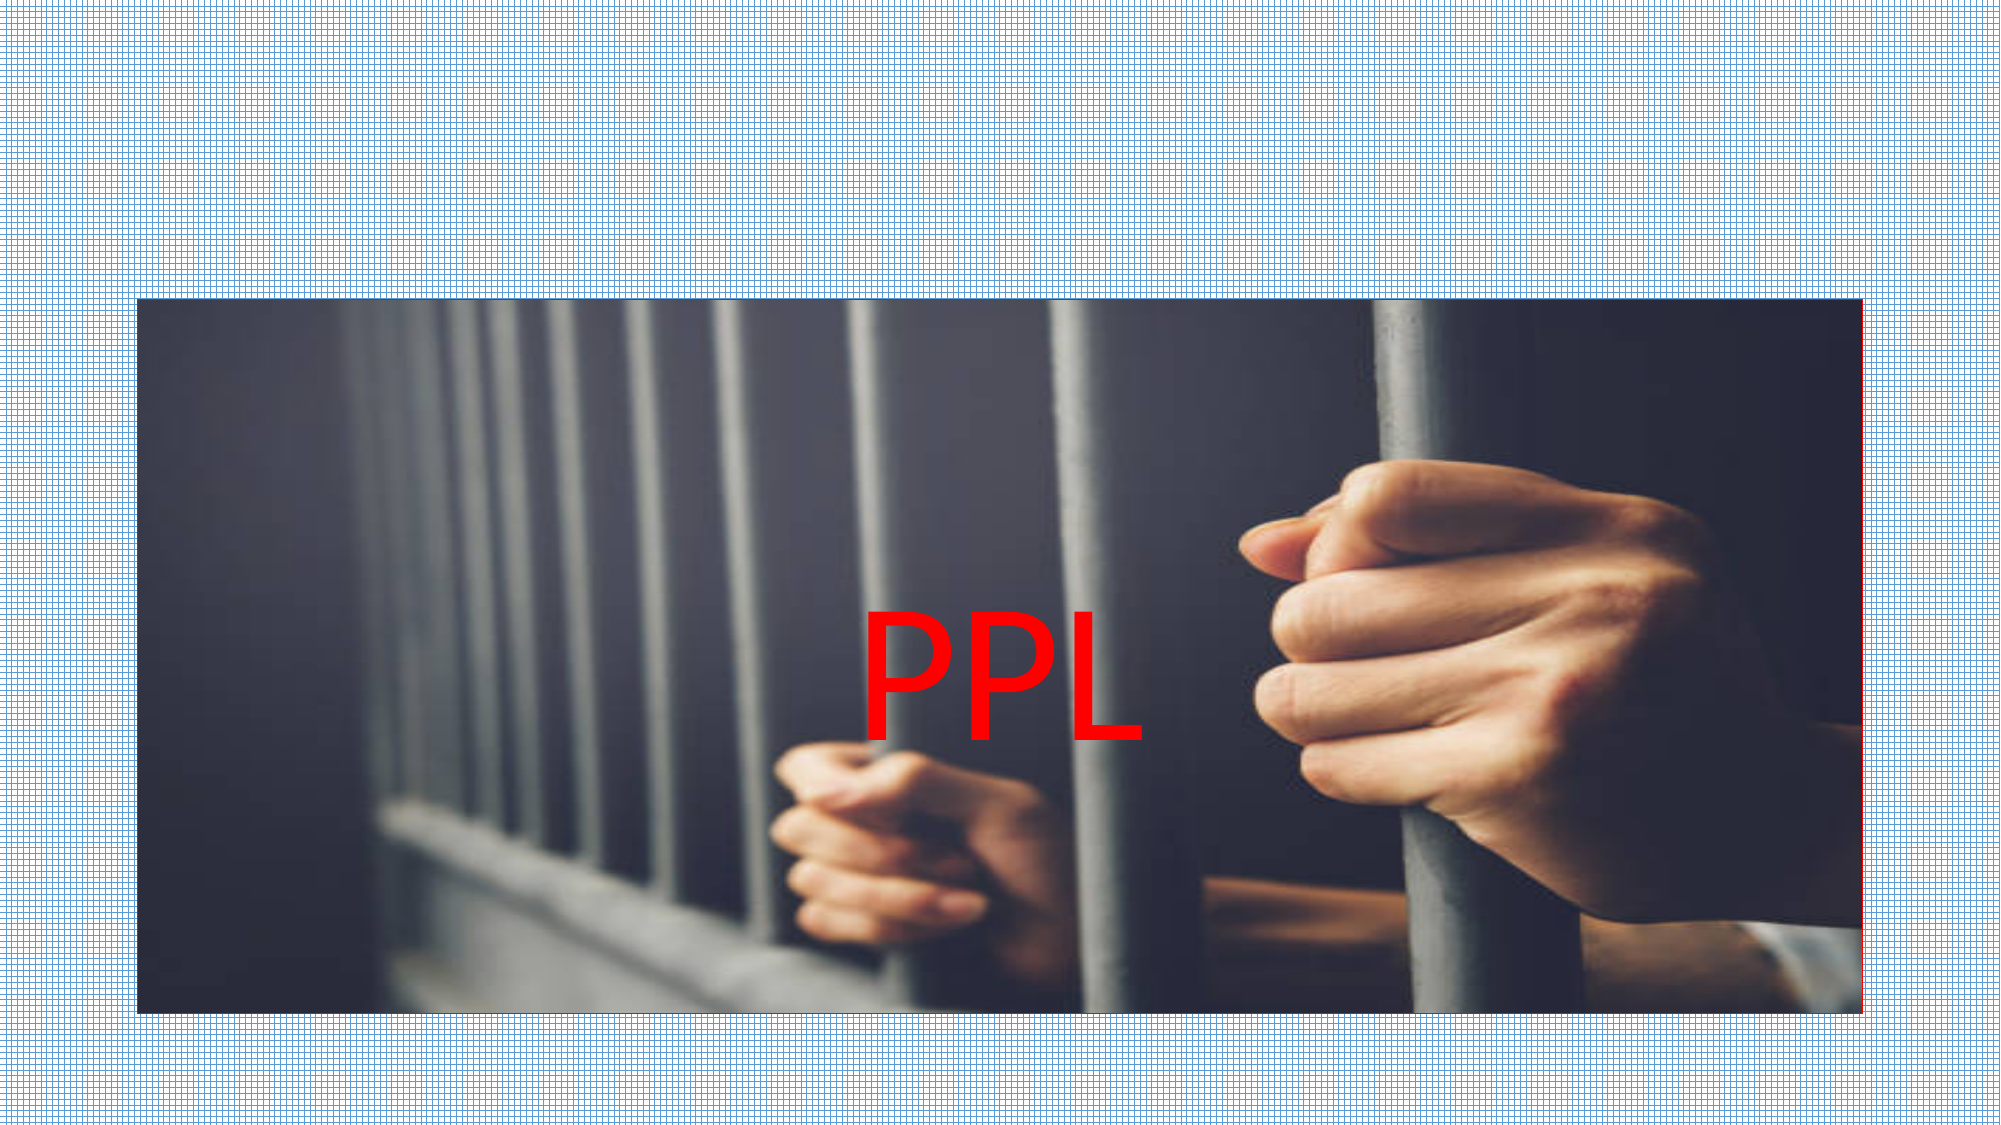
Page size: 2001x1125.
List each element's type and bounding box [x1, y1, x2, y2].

picture [136, 298, 1863, 1014]
